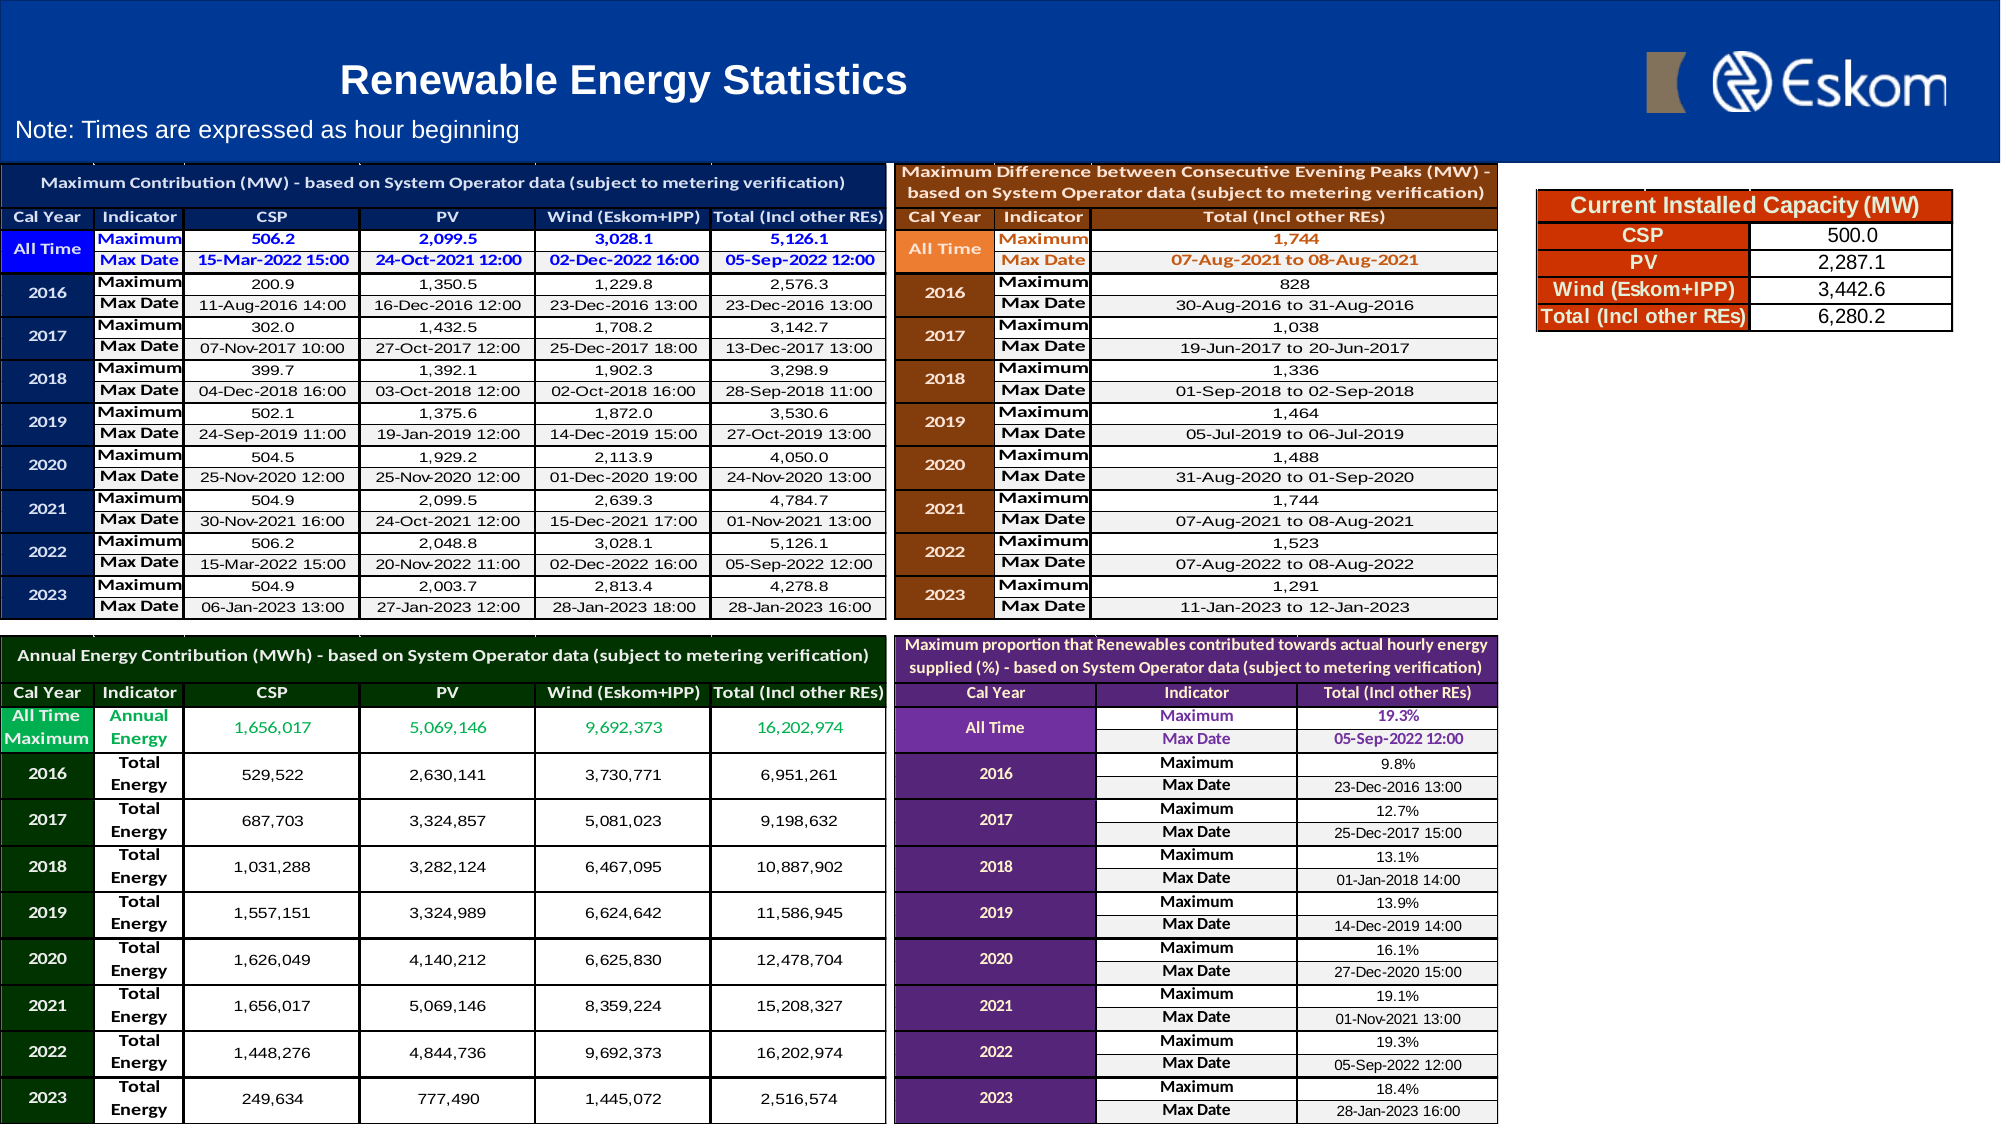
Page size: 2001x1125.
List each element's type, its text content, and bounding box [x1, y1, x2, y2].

text_box Renewable Energy Statistics [325, 27, 1296, 137]
picture [0, 163, 888, 621]
list Note: Times are expressed as hour beginning [0, 109, 538, 163]
picture [894, 163, 1500, 621]
picture [1535, 189, 1955, 333]
picture [0, 635, 888, 1125]
picture [894, 635, 1500, 1125]
